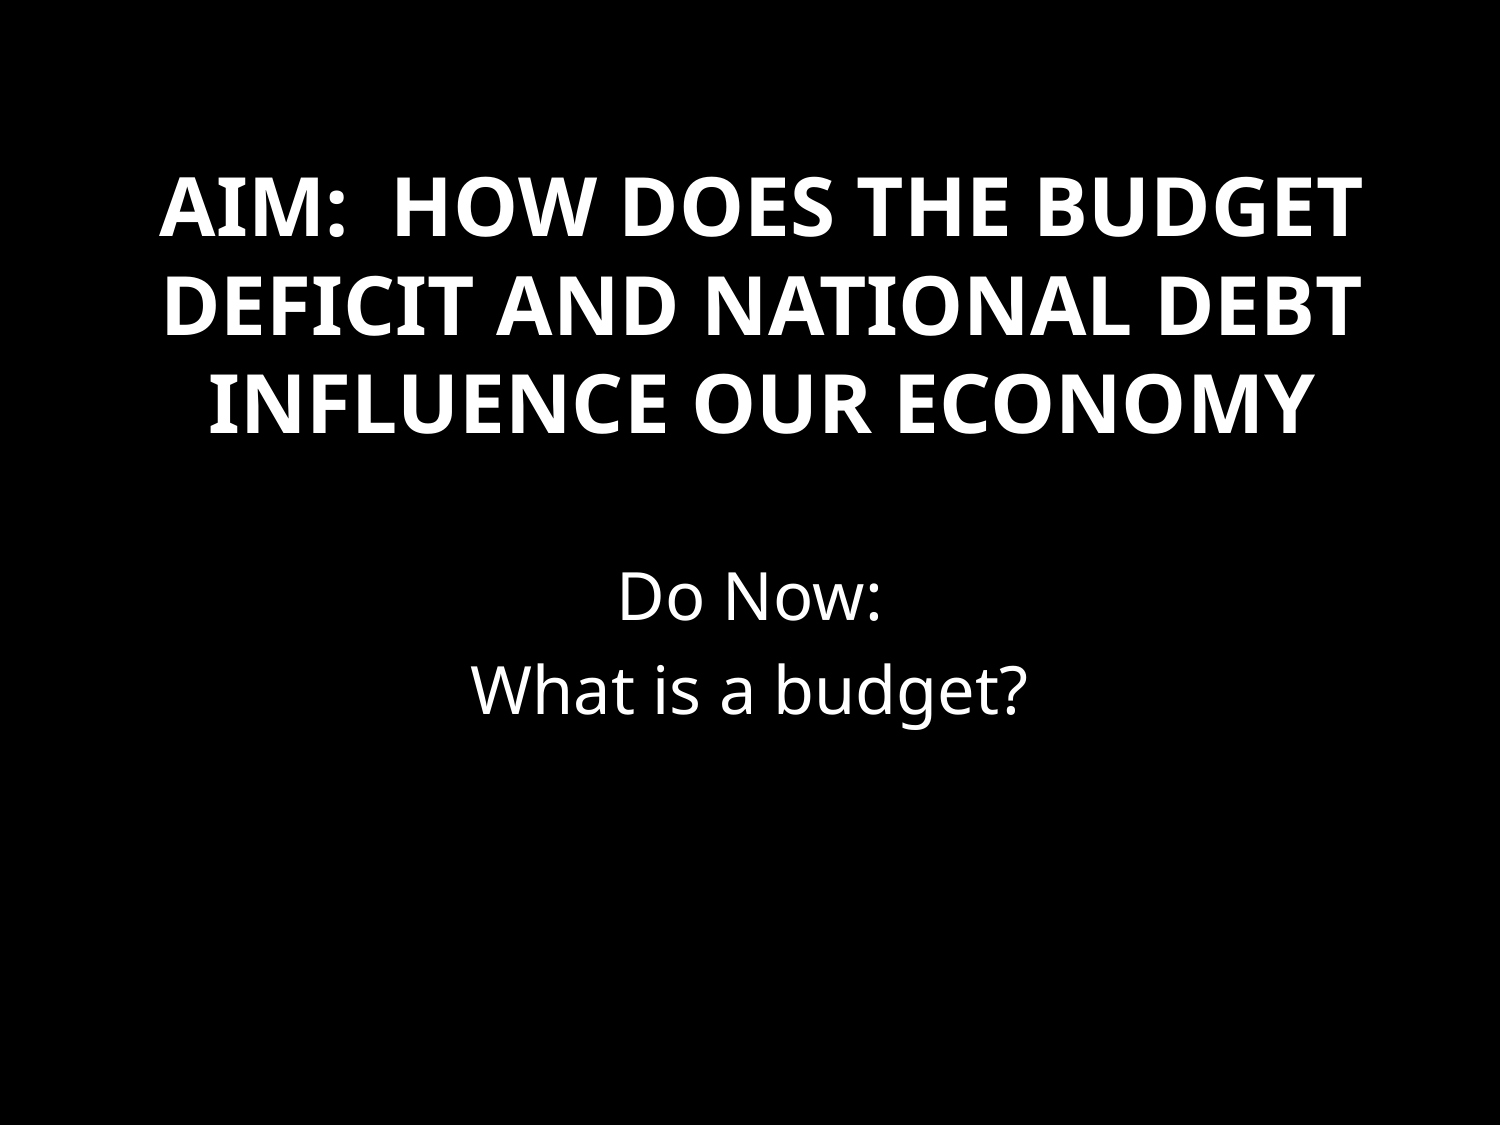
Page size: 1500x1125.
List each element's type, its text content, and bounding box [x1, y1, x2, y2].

title Aim: How does the budget deficit and national debt influence our economy [87, 149, 1438, 450]
subtitle Do Now: What is a budget? [225, 546, 1275, 834]
